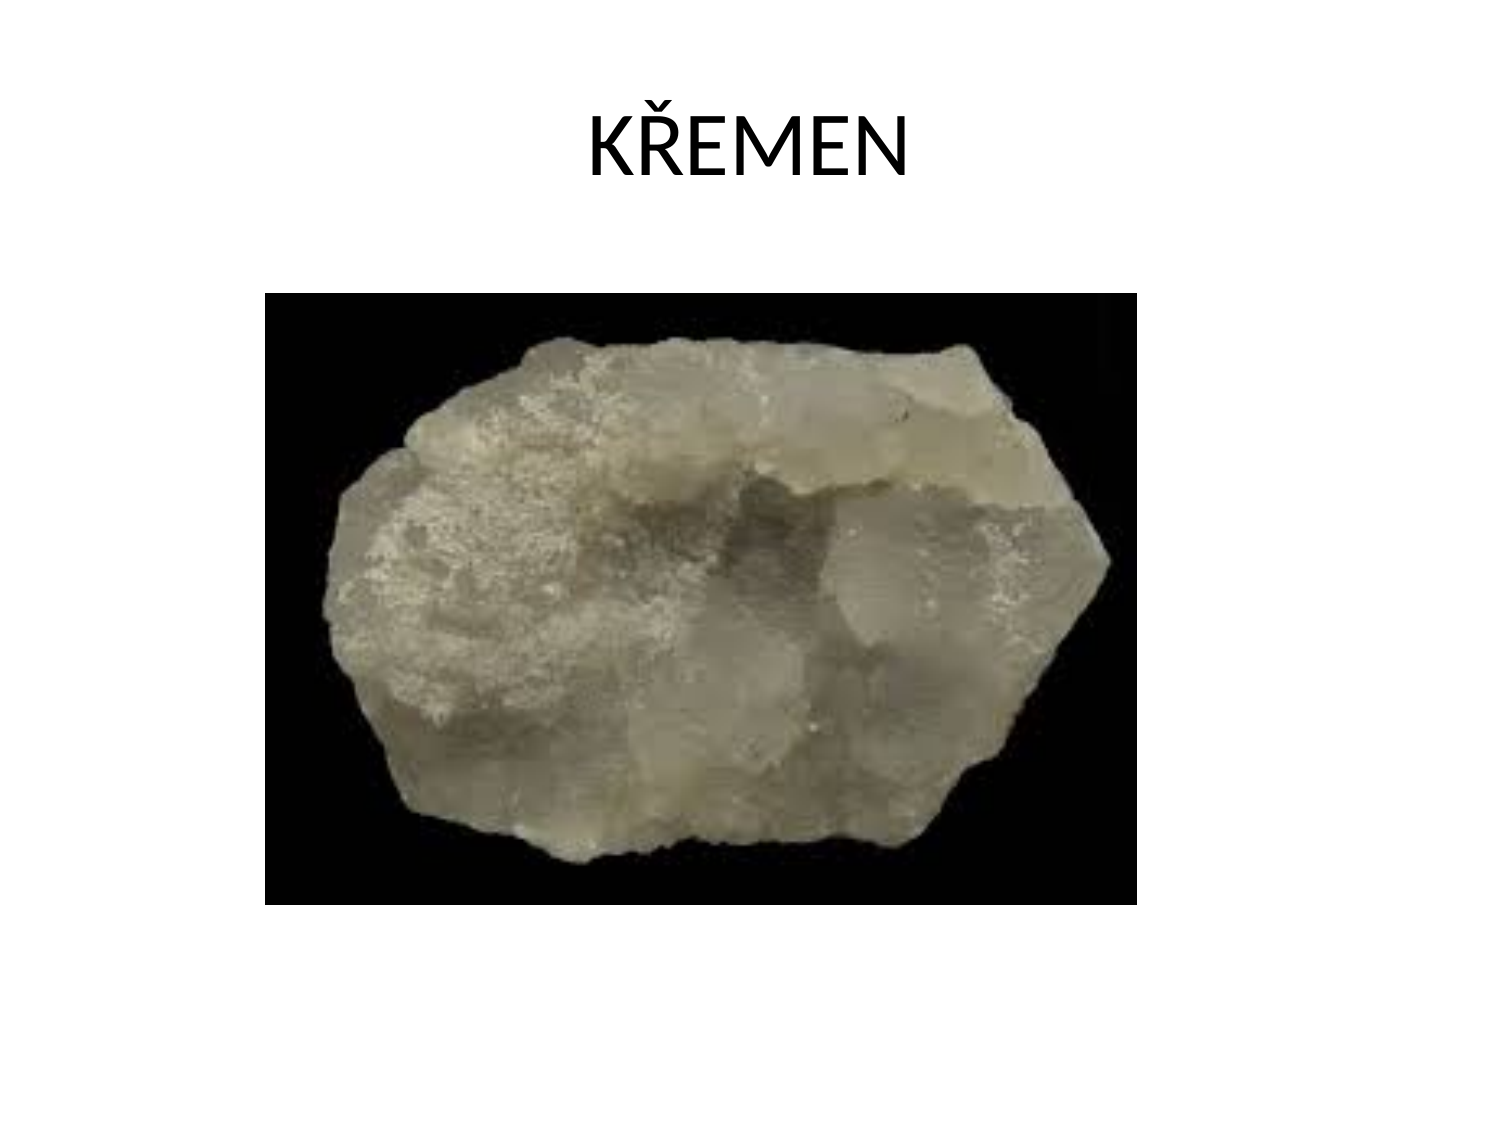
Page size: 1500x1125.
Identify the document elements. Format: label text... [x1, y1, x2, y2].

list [265, 293, 1138, 906]
title KŘEMEN [75, 45, 1425, 233]
